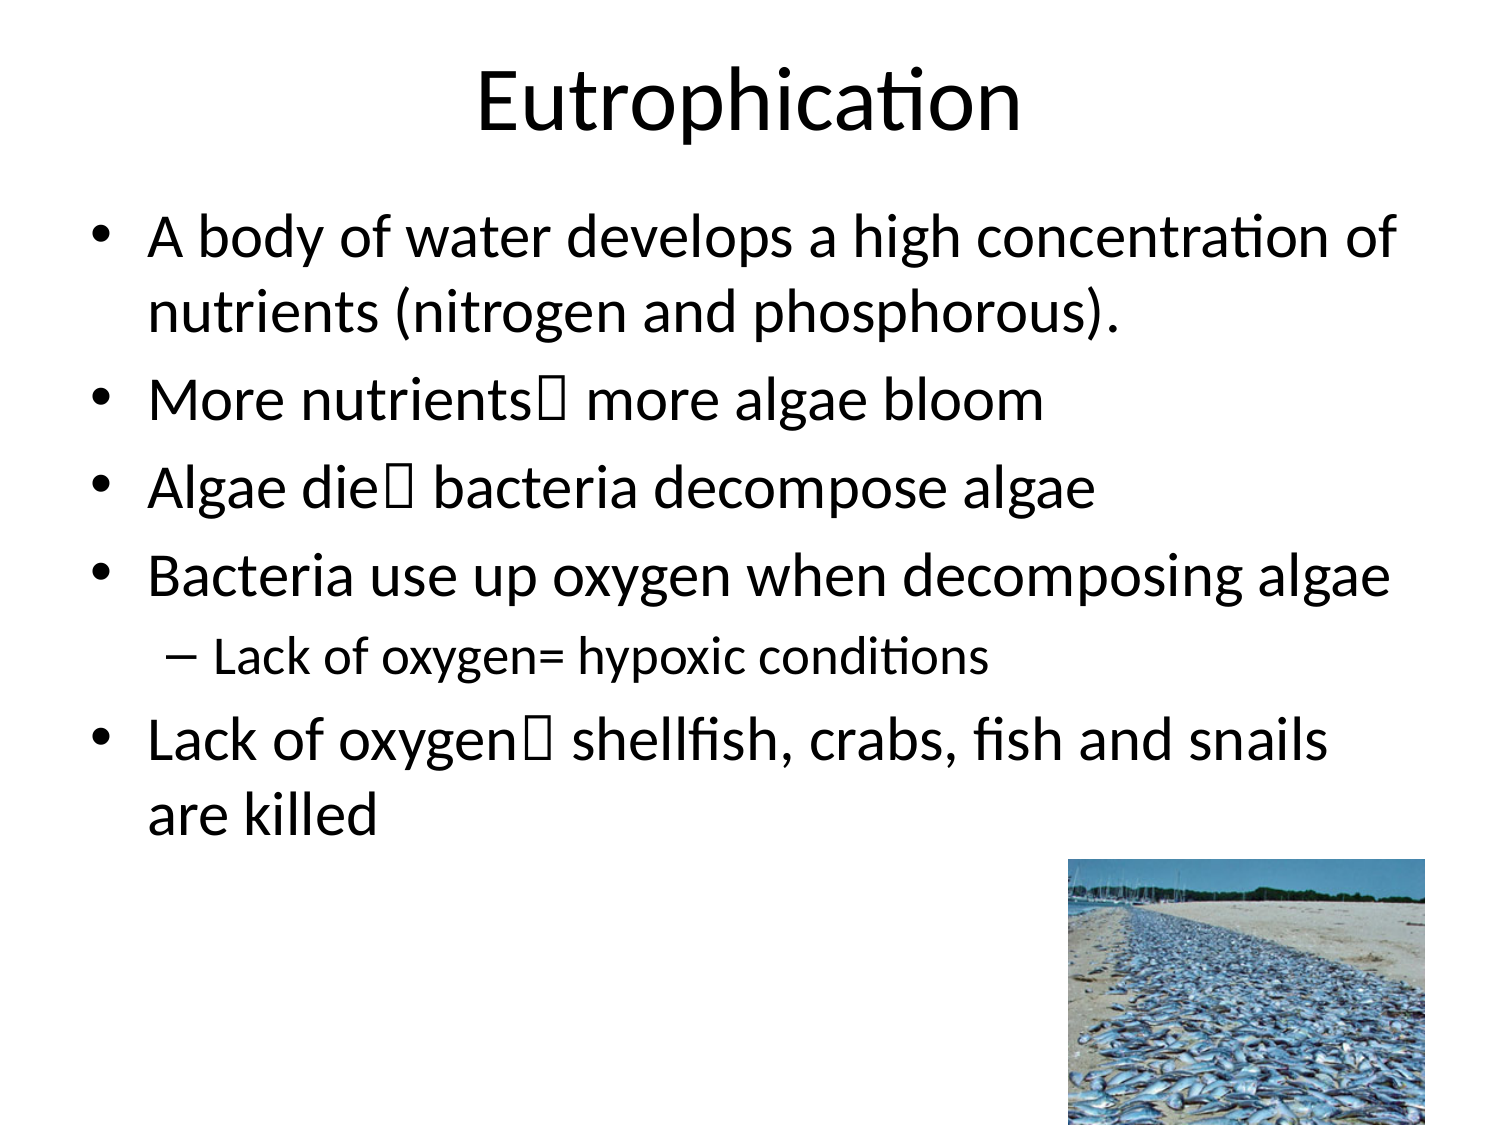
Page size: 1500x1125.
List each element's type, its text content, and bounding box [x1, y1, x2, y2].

list A body of water develops a high concentration of nutrients (nitrogen and phosphorous). More nutrients more algae bloom Algae die bacteria decompose algae Bacteria use up oxygen when decomposing algae Lack of oxygen= hypoxic conditions Lack of oxygen shellfish, crabs, fish and snails are killed [75, 187, 1425, 930]
title Eutrophication [75, 0, 1425, 187]
picture [1068, 859, 1426, 1125]
